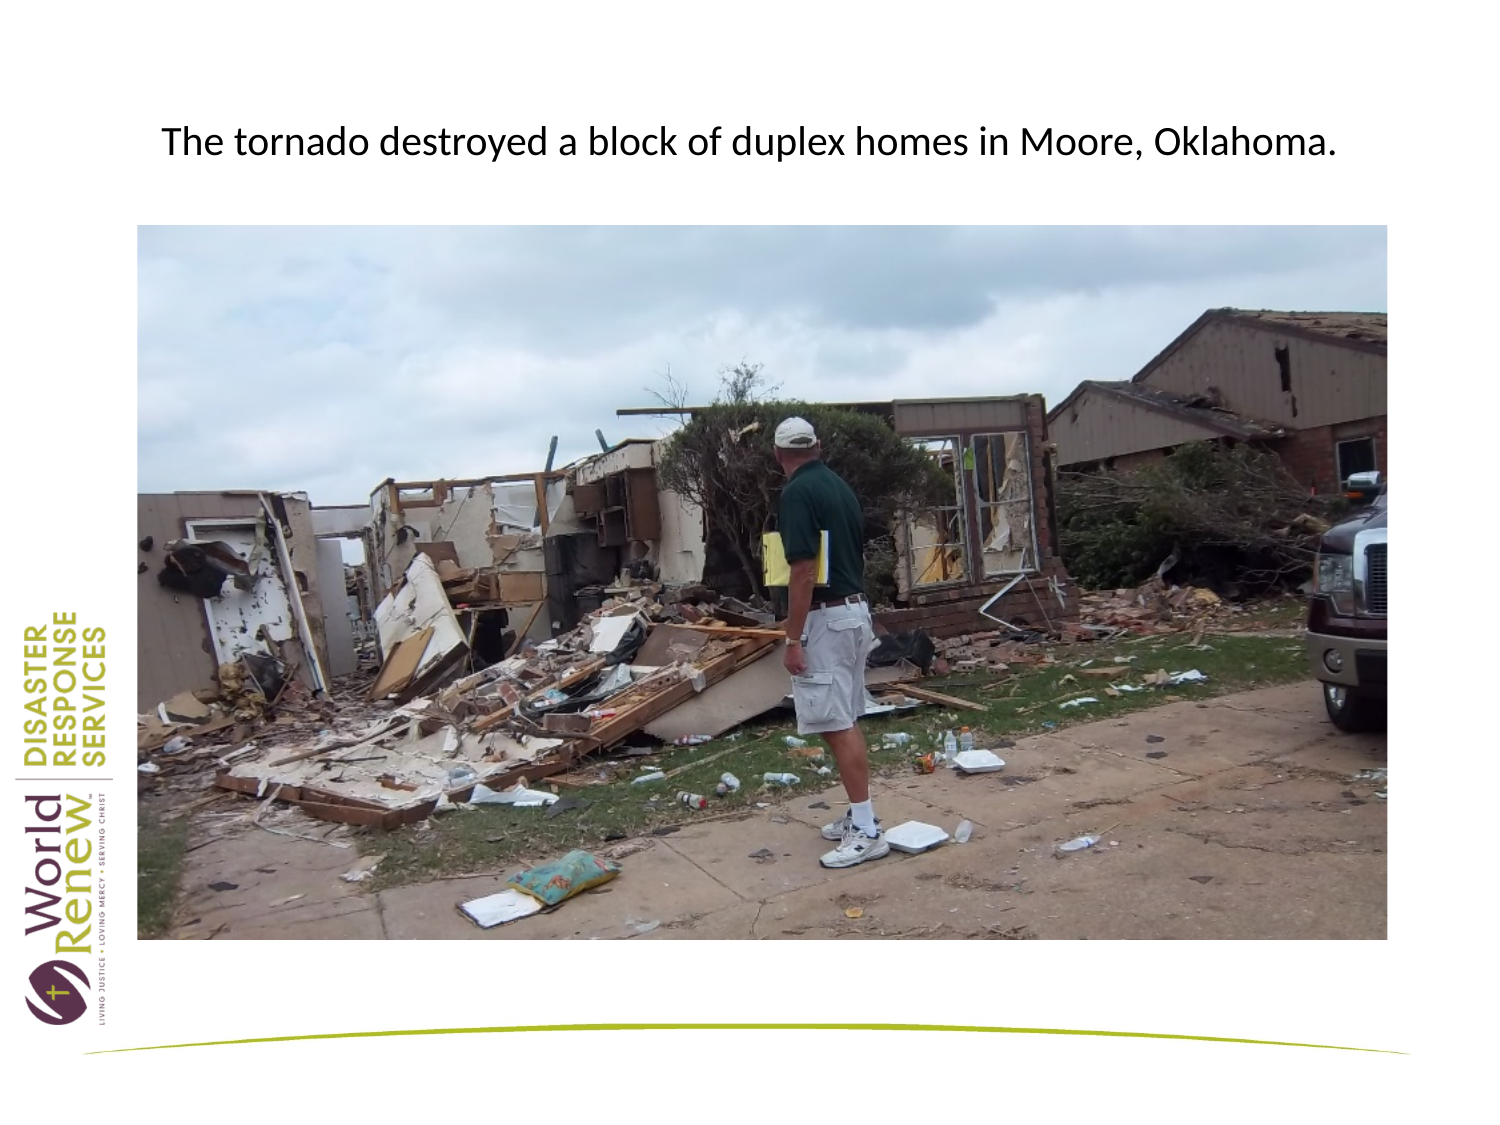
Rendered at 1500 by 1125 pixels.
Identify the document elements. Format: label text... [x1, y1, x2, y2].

picture [137, 224, 1388, 612]
title The tornado destroyed a block of duplex homes in Moore, Oklahoma. [75, 45, 1425, 233]
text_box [0, 612, 1500, 1125]
